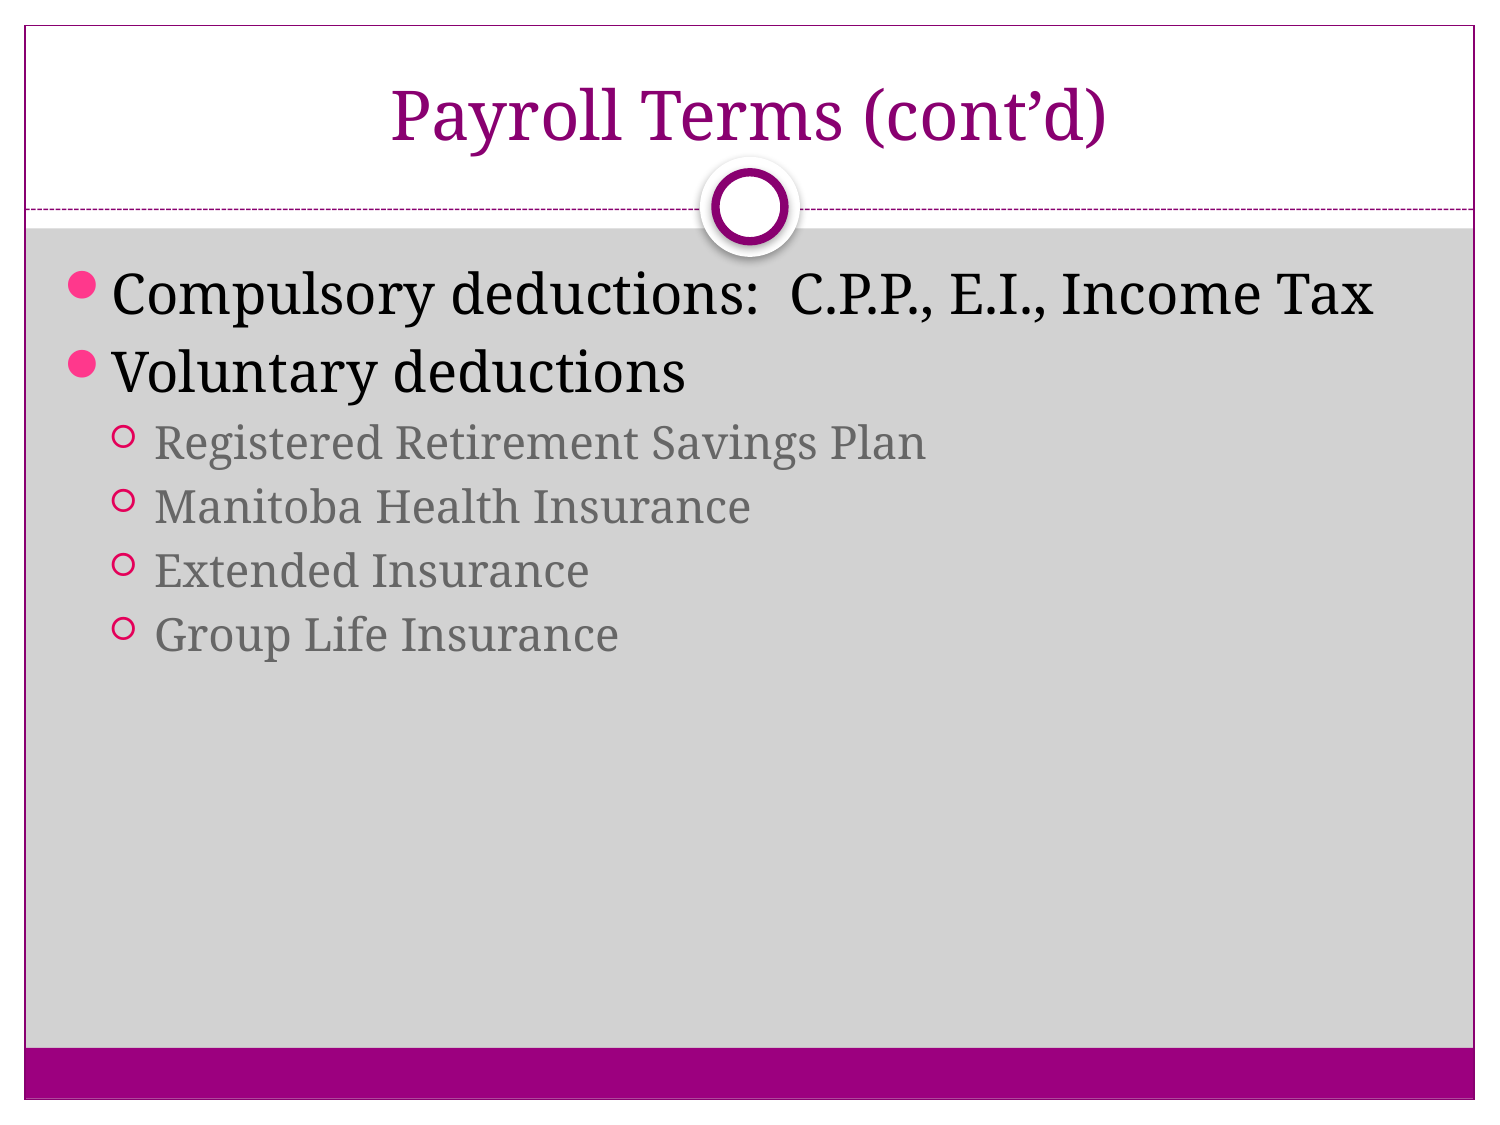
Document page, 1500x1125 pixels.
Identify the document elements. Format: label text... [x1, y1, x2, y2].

list Compulsory deductions: C.P.P., E.I., Income Tax Voluntary deductions Registered Retirement Savings Plan Manitoba Health Insurance Extended Insurance Group Life Insurance [49, 250, 1445, 1001]
title Payroll Terms (cont’d) [49, 37, 1450, 162]
